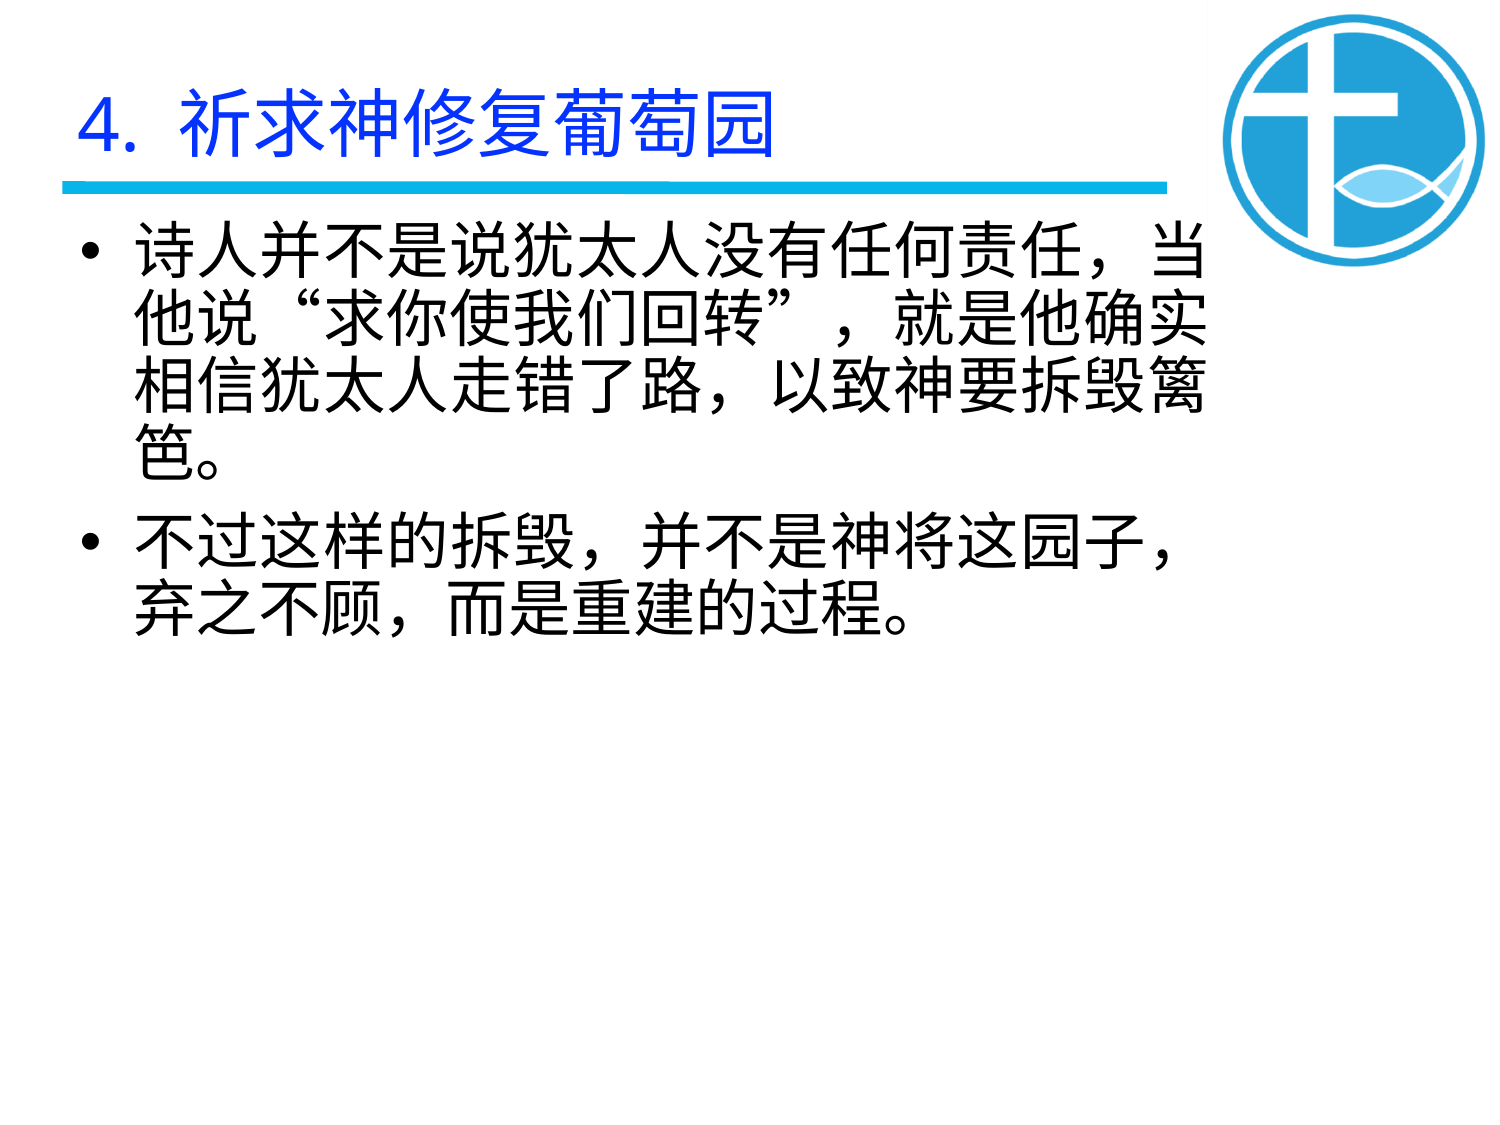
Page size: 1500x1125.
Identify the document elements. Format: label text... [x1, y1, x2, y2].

picture [1207, 0, 1500, 281]
text_box 4. 祈求神修复葡萄园 [69, 79, 1130, 175]
text_box 诗人并不是说犹太人没有任何责任，当他说“求你使我们回转”，就是他确实相信犹太人走错了路，以致神要拆毁篱笆。 不过这样的拆毁，并不是神将这园子，弃之不顾，而是重建的过程。 [69, 212, 1218, 653]
